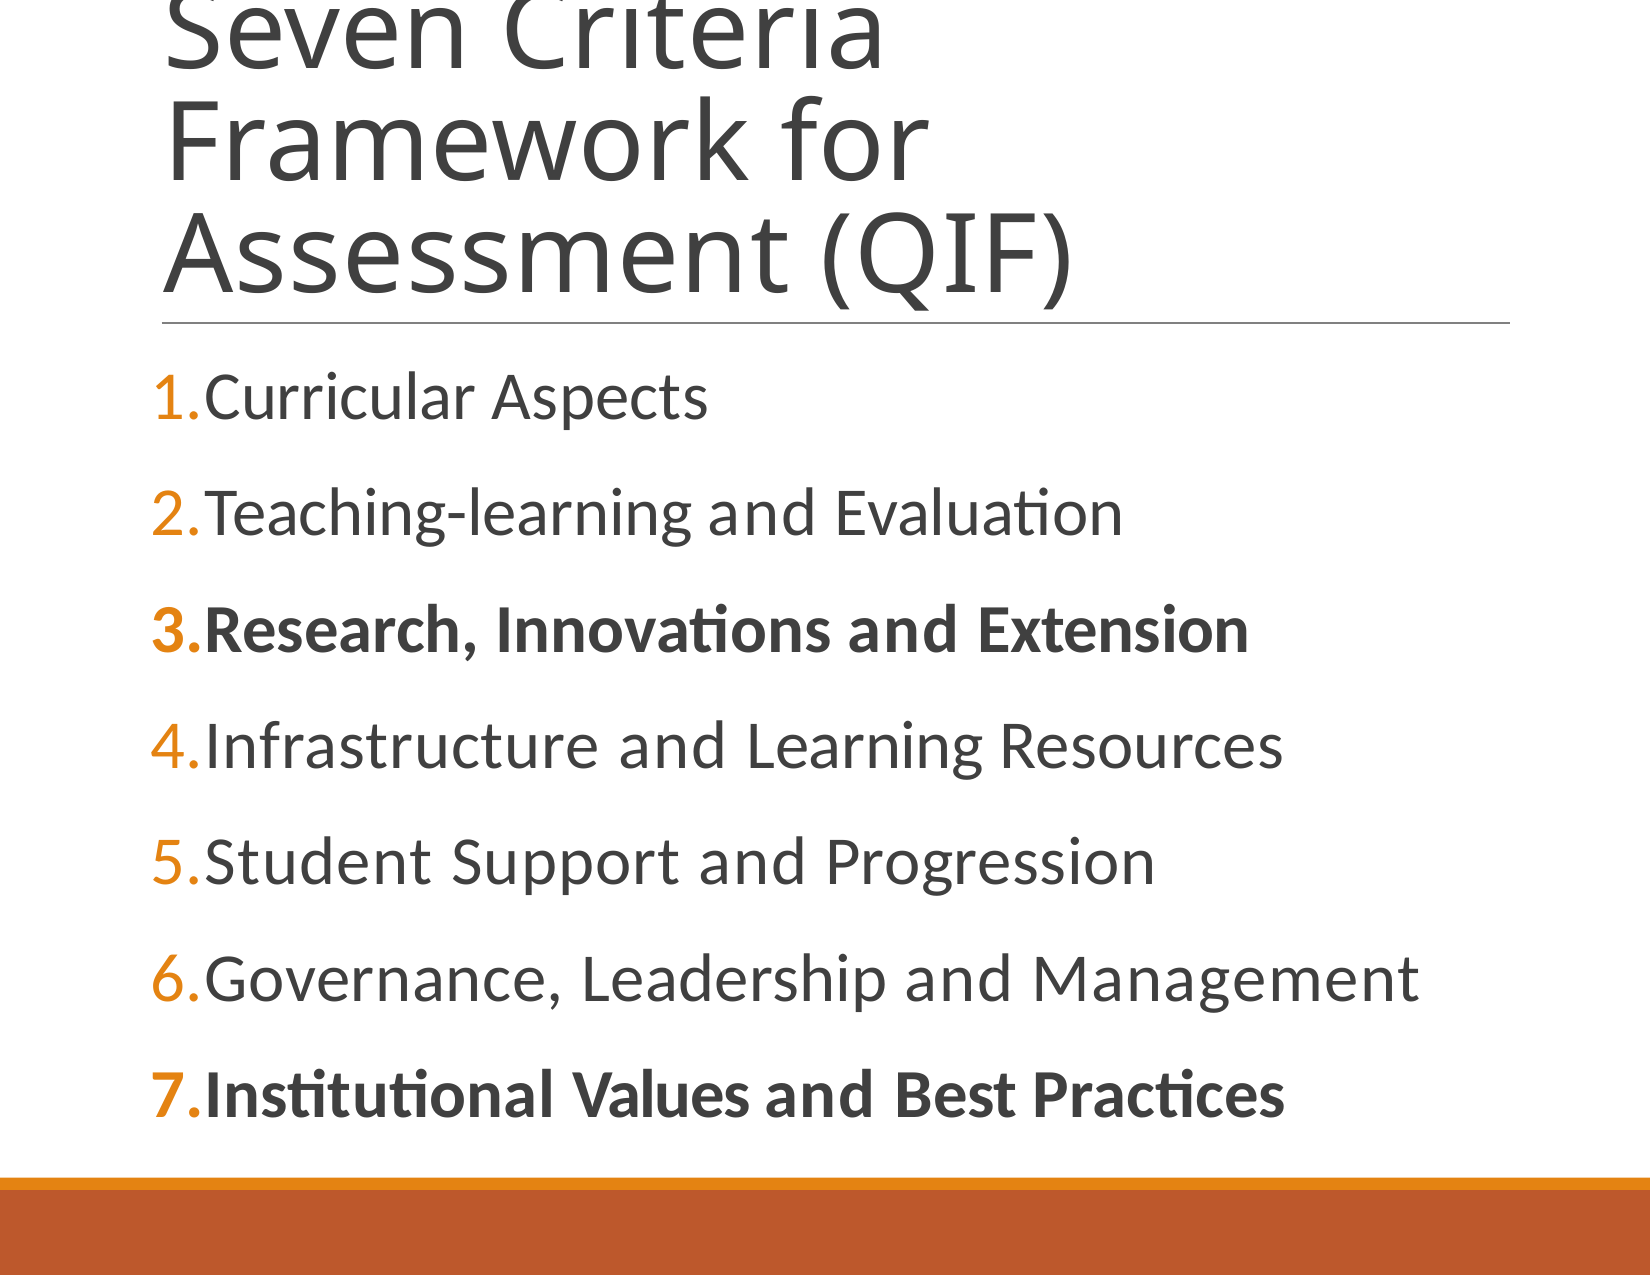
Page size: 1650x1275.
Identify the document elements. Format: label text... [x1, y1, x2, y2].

title Seven Criteria Framework for Assessment (QIF) [148, 53, 1510, 323]
list Curricular Aspects Teaching-learning and Evaluation Research, Innovations and Extension Infrastructure and Learning Resources Student Support and Progression Governance, Leadership and Management Institutional Values and Best Practices [148, 343, 1510, 1092]
